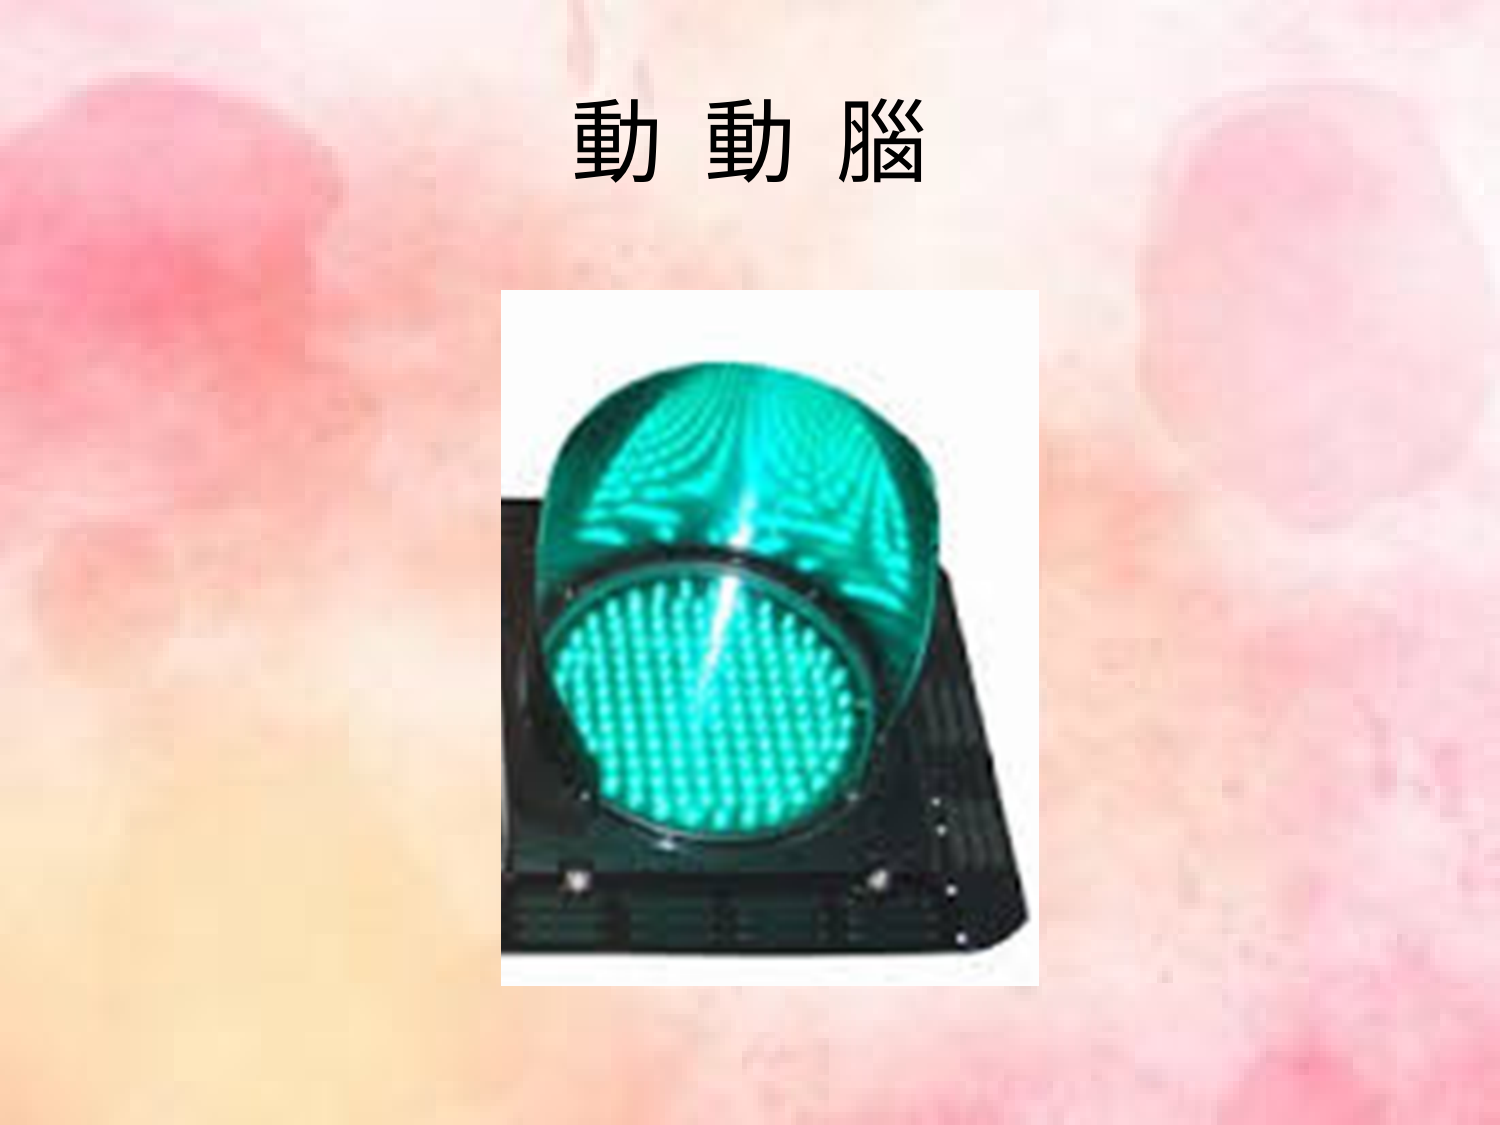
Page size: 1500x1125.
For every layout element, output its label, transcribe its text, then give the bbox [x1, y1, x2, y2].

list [501, 290, 1040, 986]
title 動 動 腦 [75, 45, 1425, 233]
picture [0, 0, 1500, 1125]
